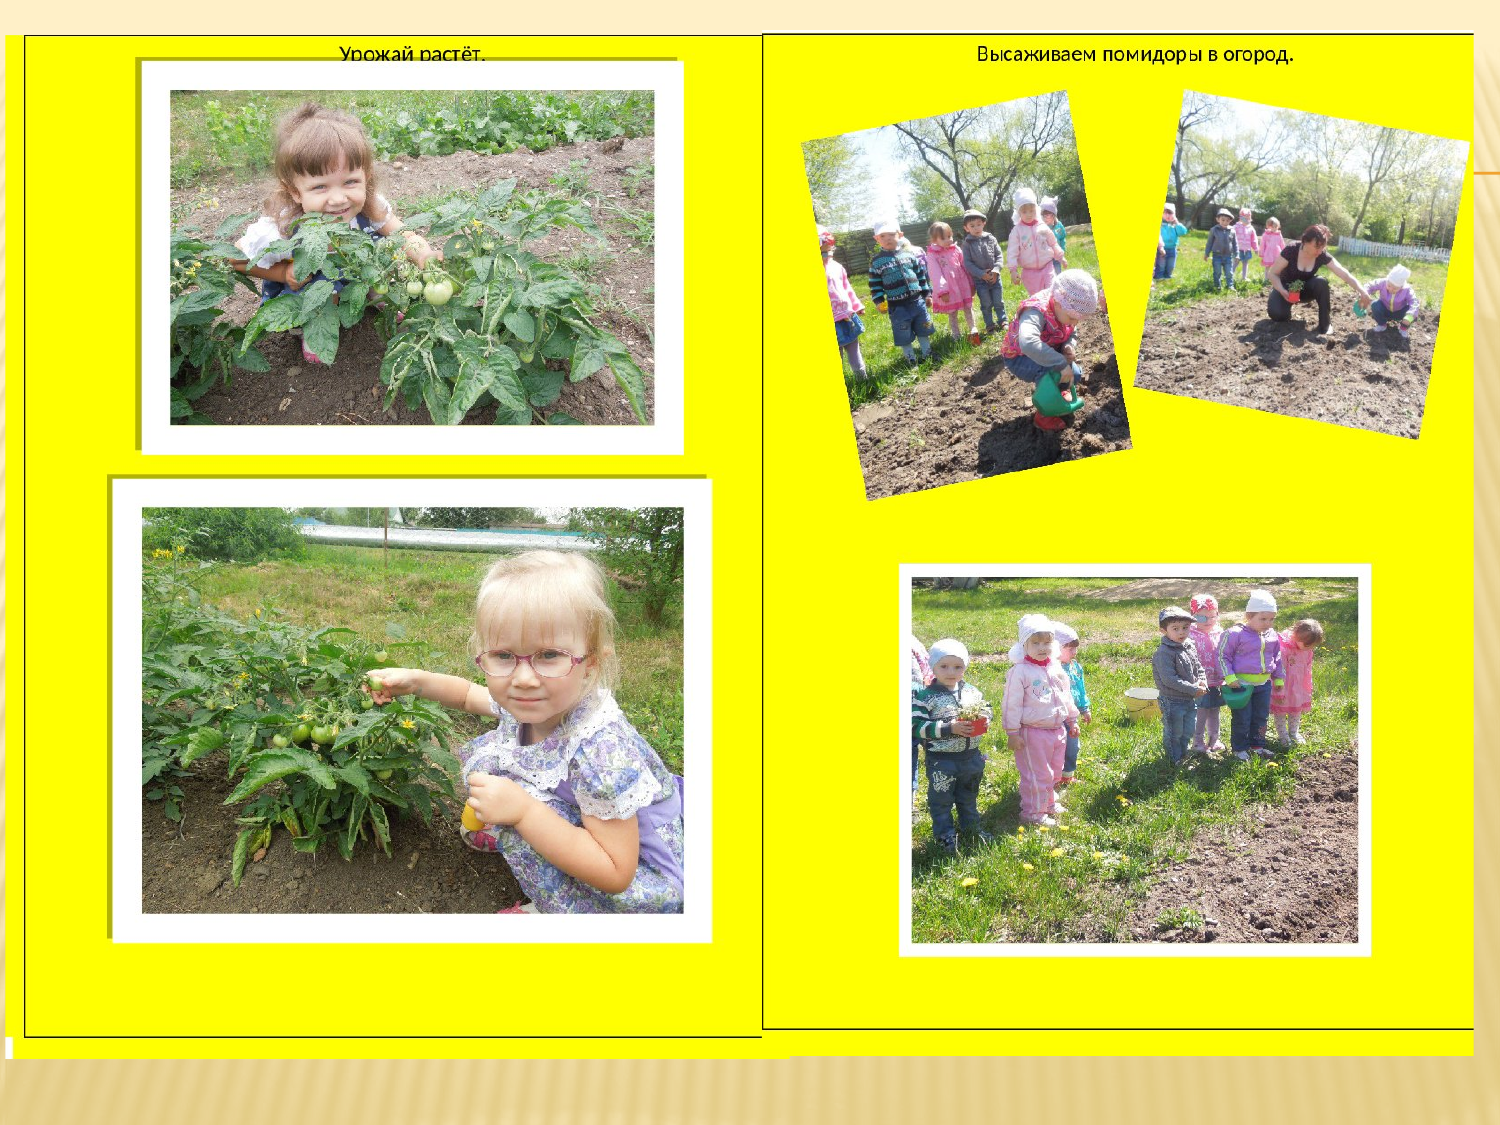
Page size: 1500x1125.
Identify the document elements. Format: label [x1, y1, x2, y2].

picture [761, 30, 1474, 1057]
list [5, 34, 755, 1060]
